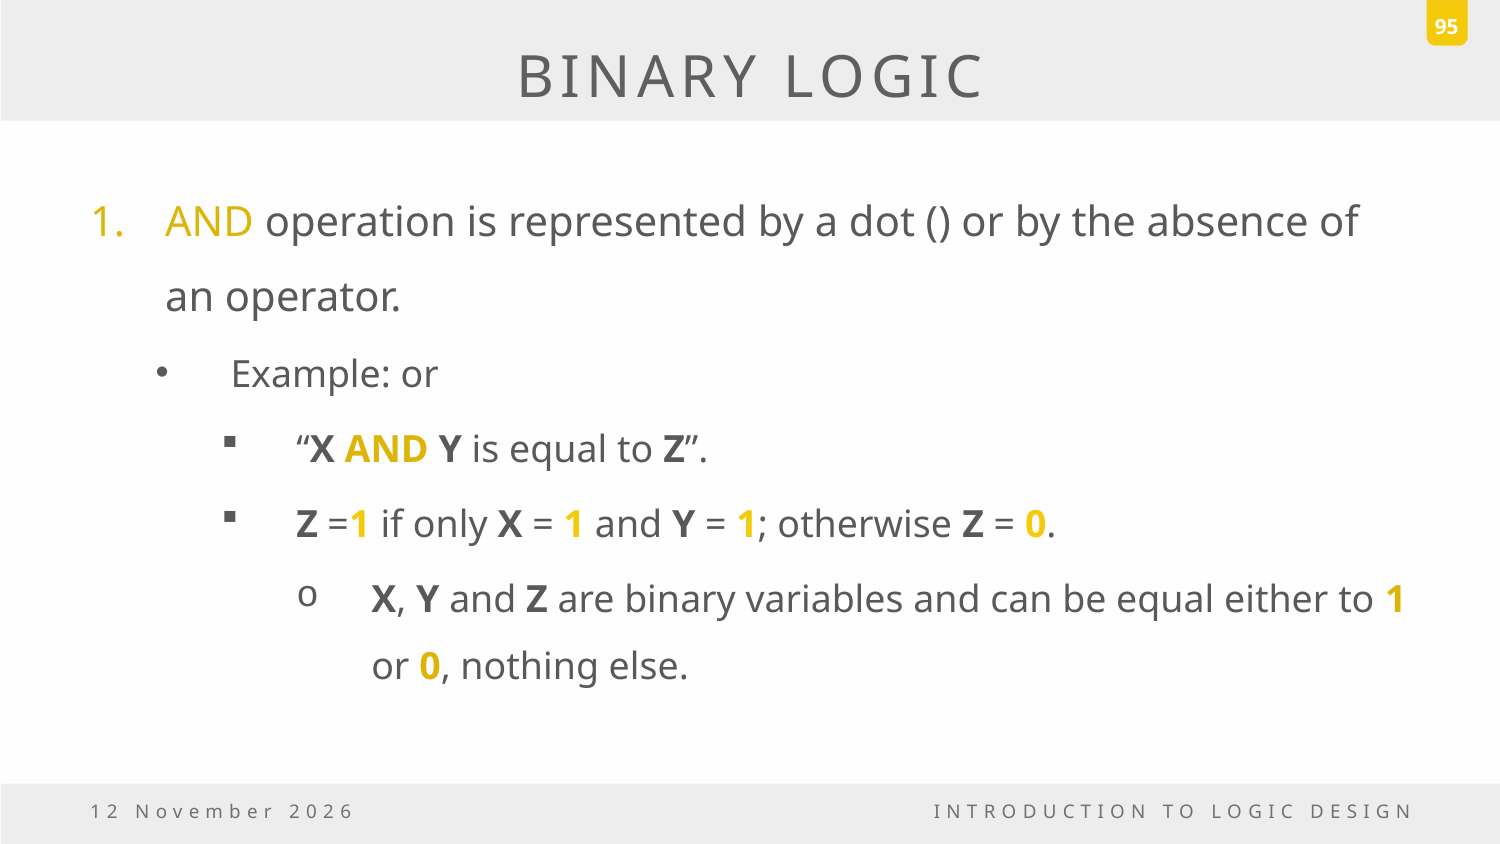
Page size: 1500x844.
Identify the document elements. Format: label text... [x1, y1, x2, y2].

footer INTRODUCTION TO LOGIC DESIGN [785, 790, 1425, 836]
title BINARY LOGIC [75, 33, 1425, 115]
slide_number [75, 790, 425, 836]
slide_number 95 [1414, 11, 1474, 44]
picture [0, 0, 1500, 844]
